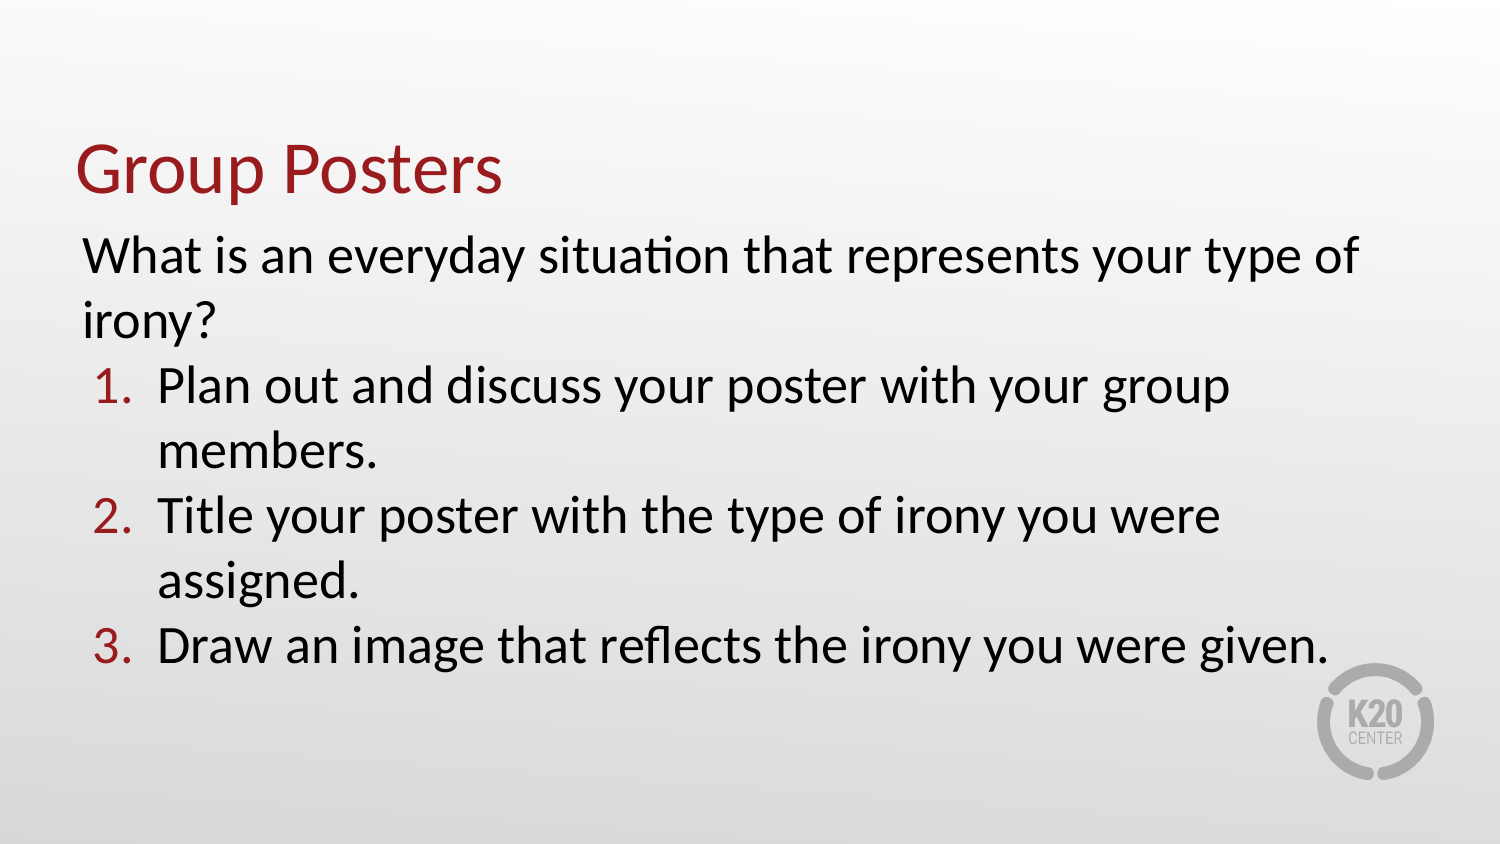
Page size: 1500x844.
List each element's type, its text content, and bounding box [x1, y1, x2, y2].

title Group Posters [75, 68, 1425, 209]
list What is an everyday situation that represents your type of irony? Plan out and discuss your poster with your group members. Title your poster with the type of irony you were assigned. Draw an image that reflects the irony you were given. [75, 219, 1425, 760]
picture [1300, 646, 1451, 797]
